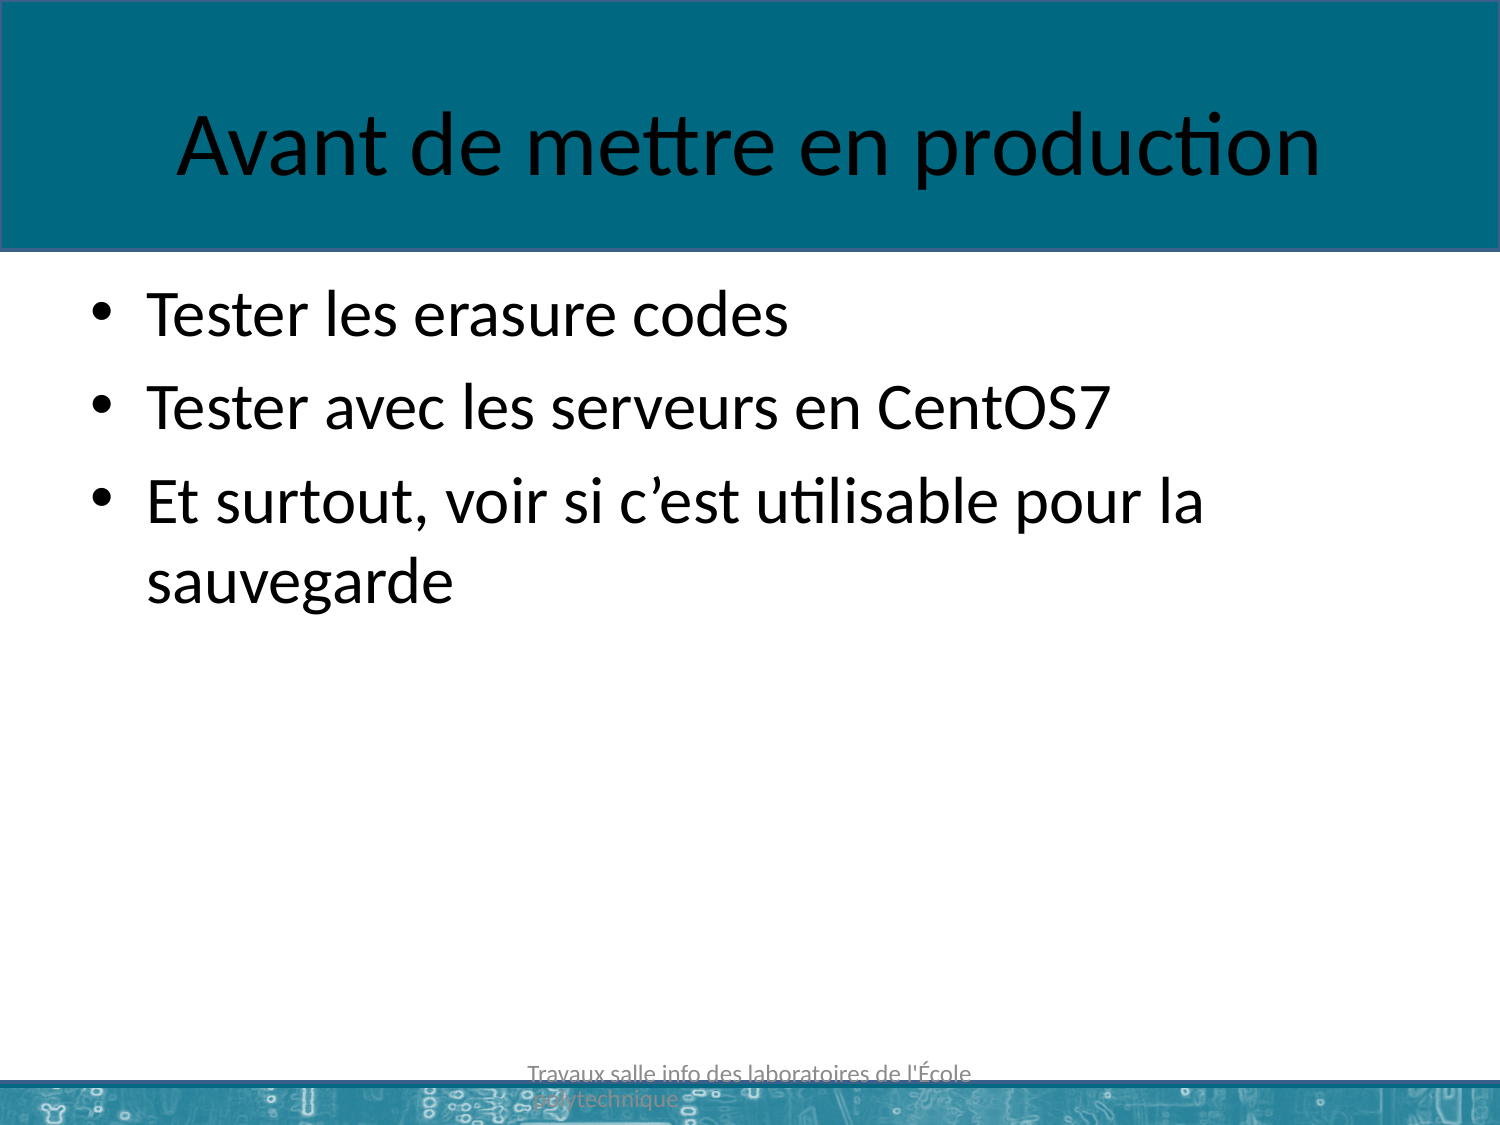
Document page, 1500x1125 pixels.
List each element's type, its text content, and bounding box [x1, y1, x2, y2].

footer Travaux salle info des laboratoires de l'École polytechnique [512, 1042, 988, 1103]
list Tester les erasure codes Tester avec les serveurs en CentOS7 Et surtout, voir si c’est utilisable pour la sauvegarde [75, 262, 1425, 1005]
title Avant de mettre en production [75, 45, 1425, 233]
